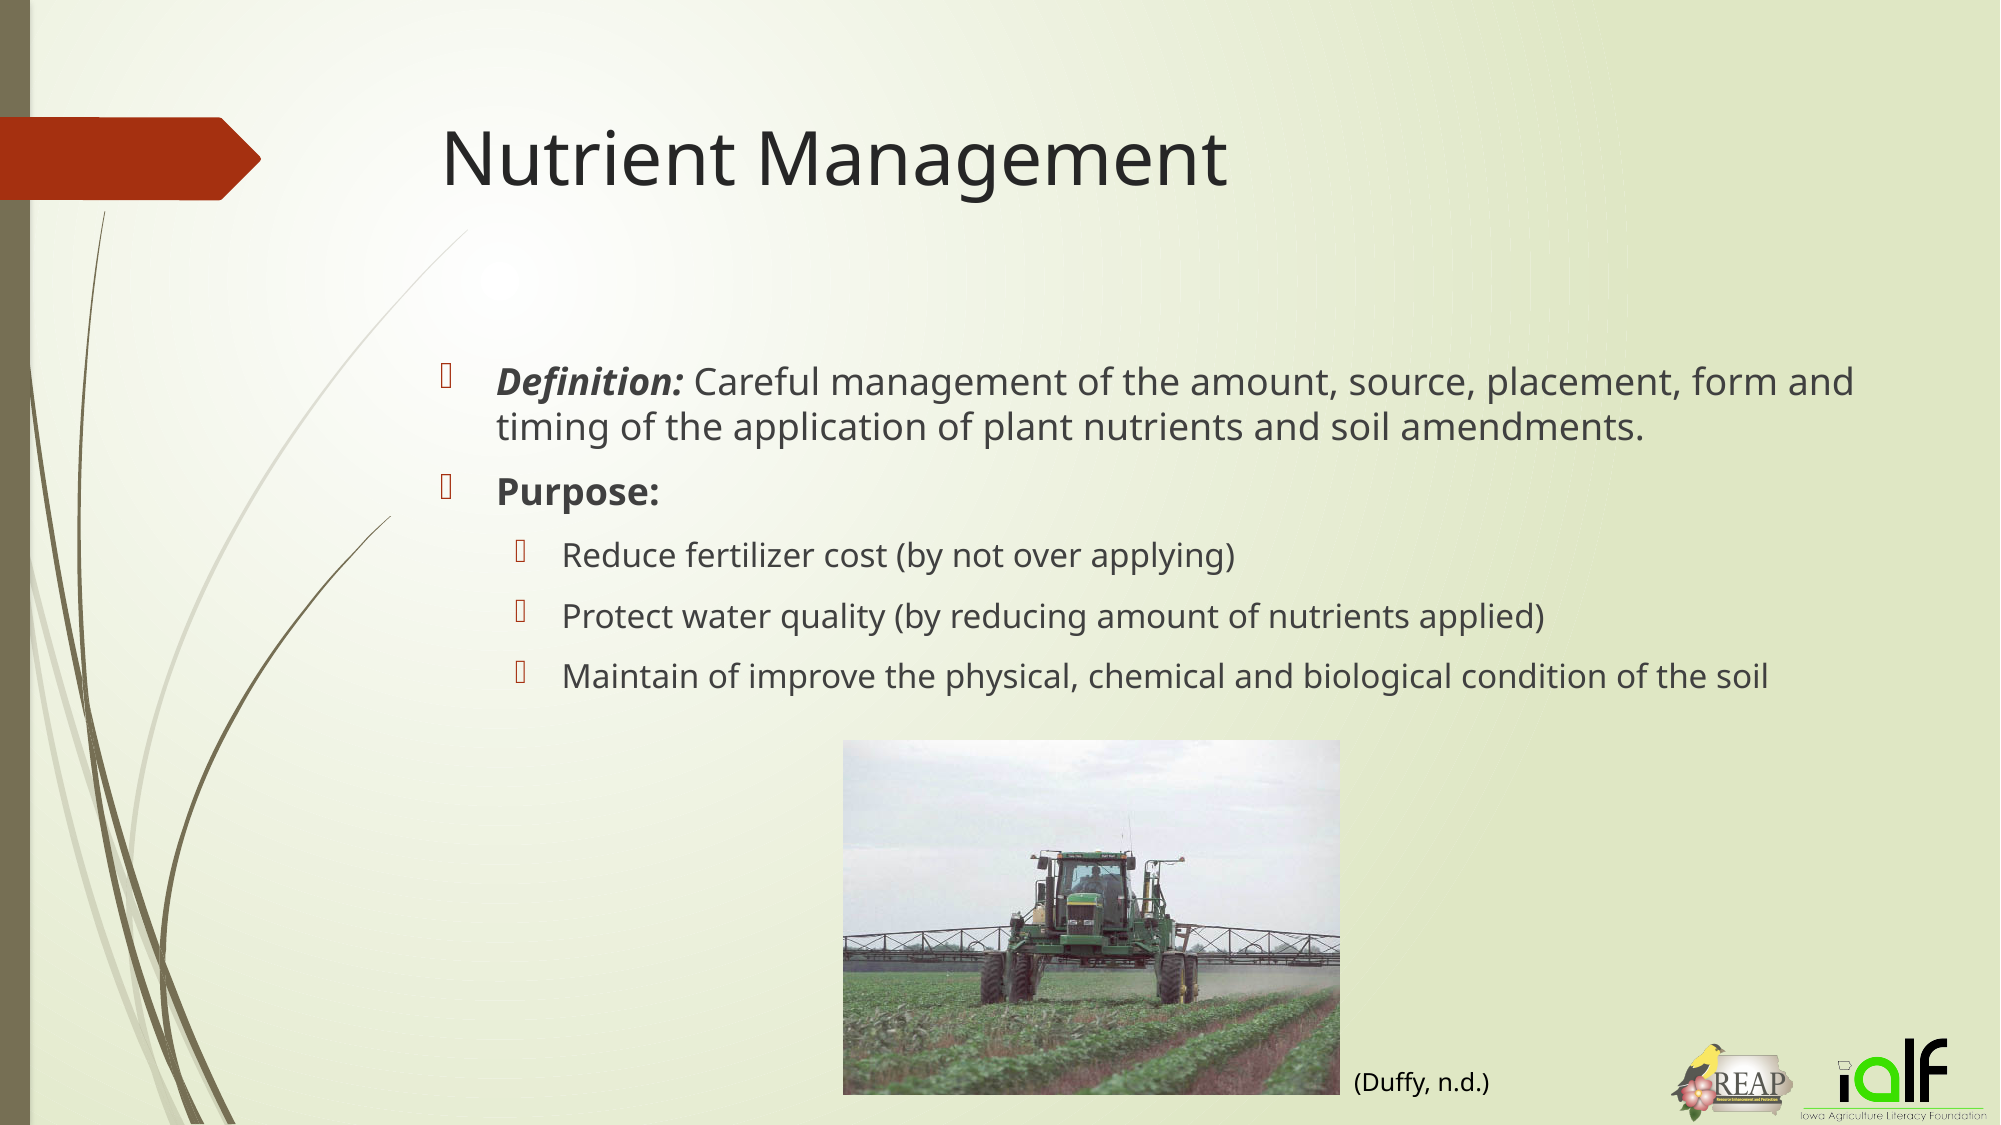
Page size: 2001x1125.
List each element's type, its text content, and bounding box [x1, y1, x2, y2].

picture [1663, 1016, 1987, 1125]
text_box (Duffy, n.d.) [1339, 1059, 1538, 1104]
title Nutrient Management [425, 102, 1888, 313]
list Definition: Careful management of the amount, source, placement, form and timing of the application of plant nutrients and soil amendments. Purpose: Reduce fertilizer cost (by not over applying) Protect water quality (by reducing amount of nutrients applied) Maintain of improve the physical, chemical and biological condition of the soil [424, 350, 1888, 970]
picture [843, 740, 1340, 1095]
